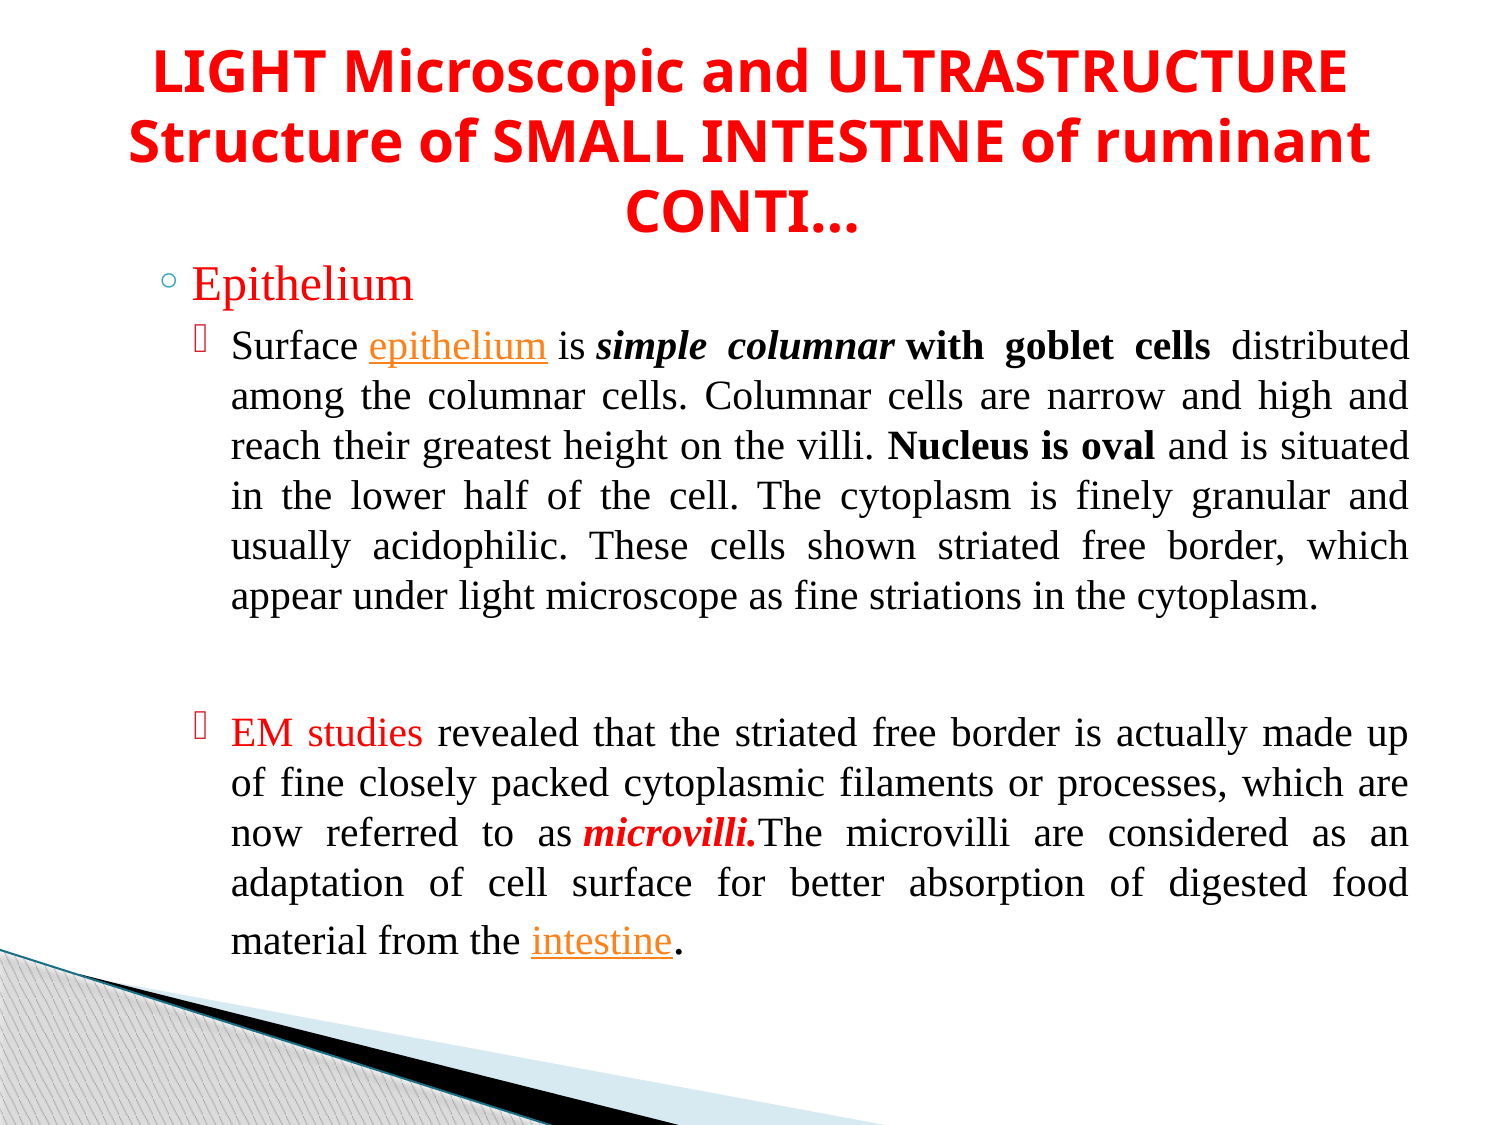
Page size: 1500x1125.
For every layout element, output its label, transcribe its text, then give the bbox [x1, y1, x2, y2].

list Epithelium Surface epithelium is simple columnar with goblet cells distributed among the columnar cells. Columnar cells are narrow and high and reach their greatest height on the villi. Nucleus is oval and is situated in the lower half of the cell. The cytoplasm is finely granular and usually acidophilic. These cells shown striated free border, which appear under light microscope as fine striations in the cytoplasm. EM studies revealed that the striated free border is actually made up of fine closely packed cytoplasmic filaments or processes, which are now referred to as microvilli.The microvilli are considered as an adaptation of cell surface for better absorption of digested food material from the intestine. [75, 243, 1425, 986]
title LIGHT Microscopic and ULTRASTRUCTURE Structure of SMALL INTESTINE of ruminant CONTI… [75, 45, 1425, 233]
